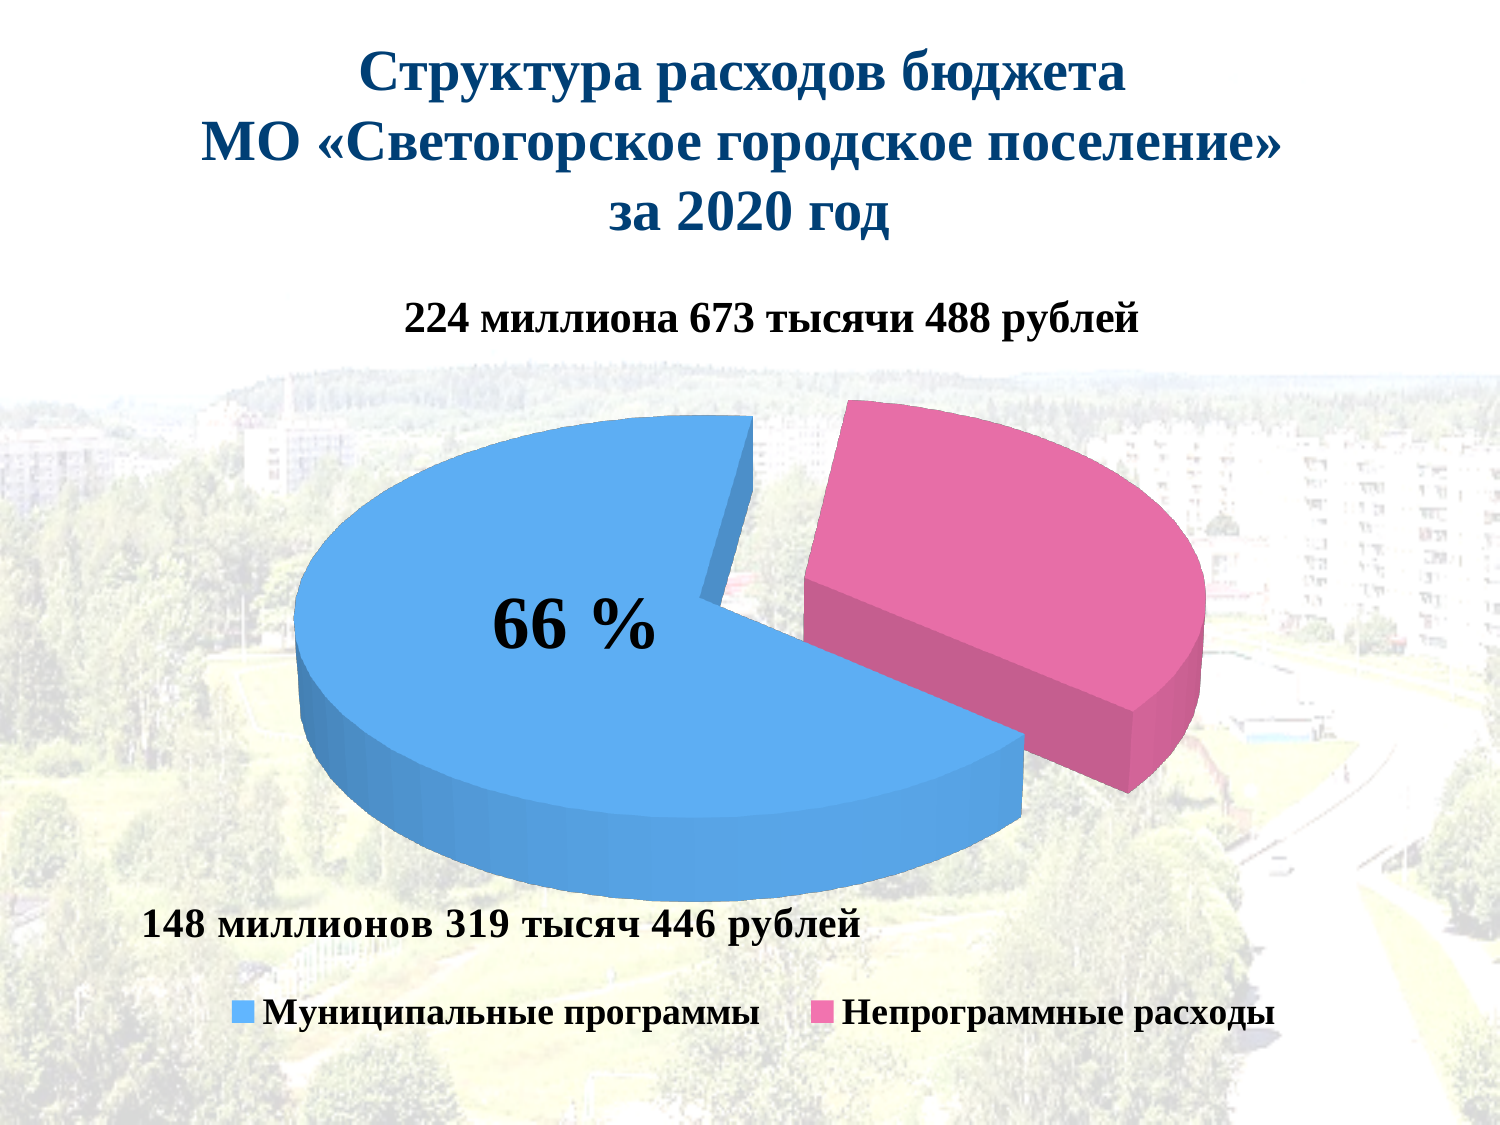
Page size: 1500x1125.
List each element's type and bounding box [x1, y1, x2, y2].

chart [111, 242, 1388, 1048]
picture [0, 0, 1500, 1125]
